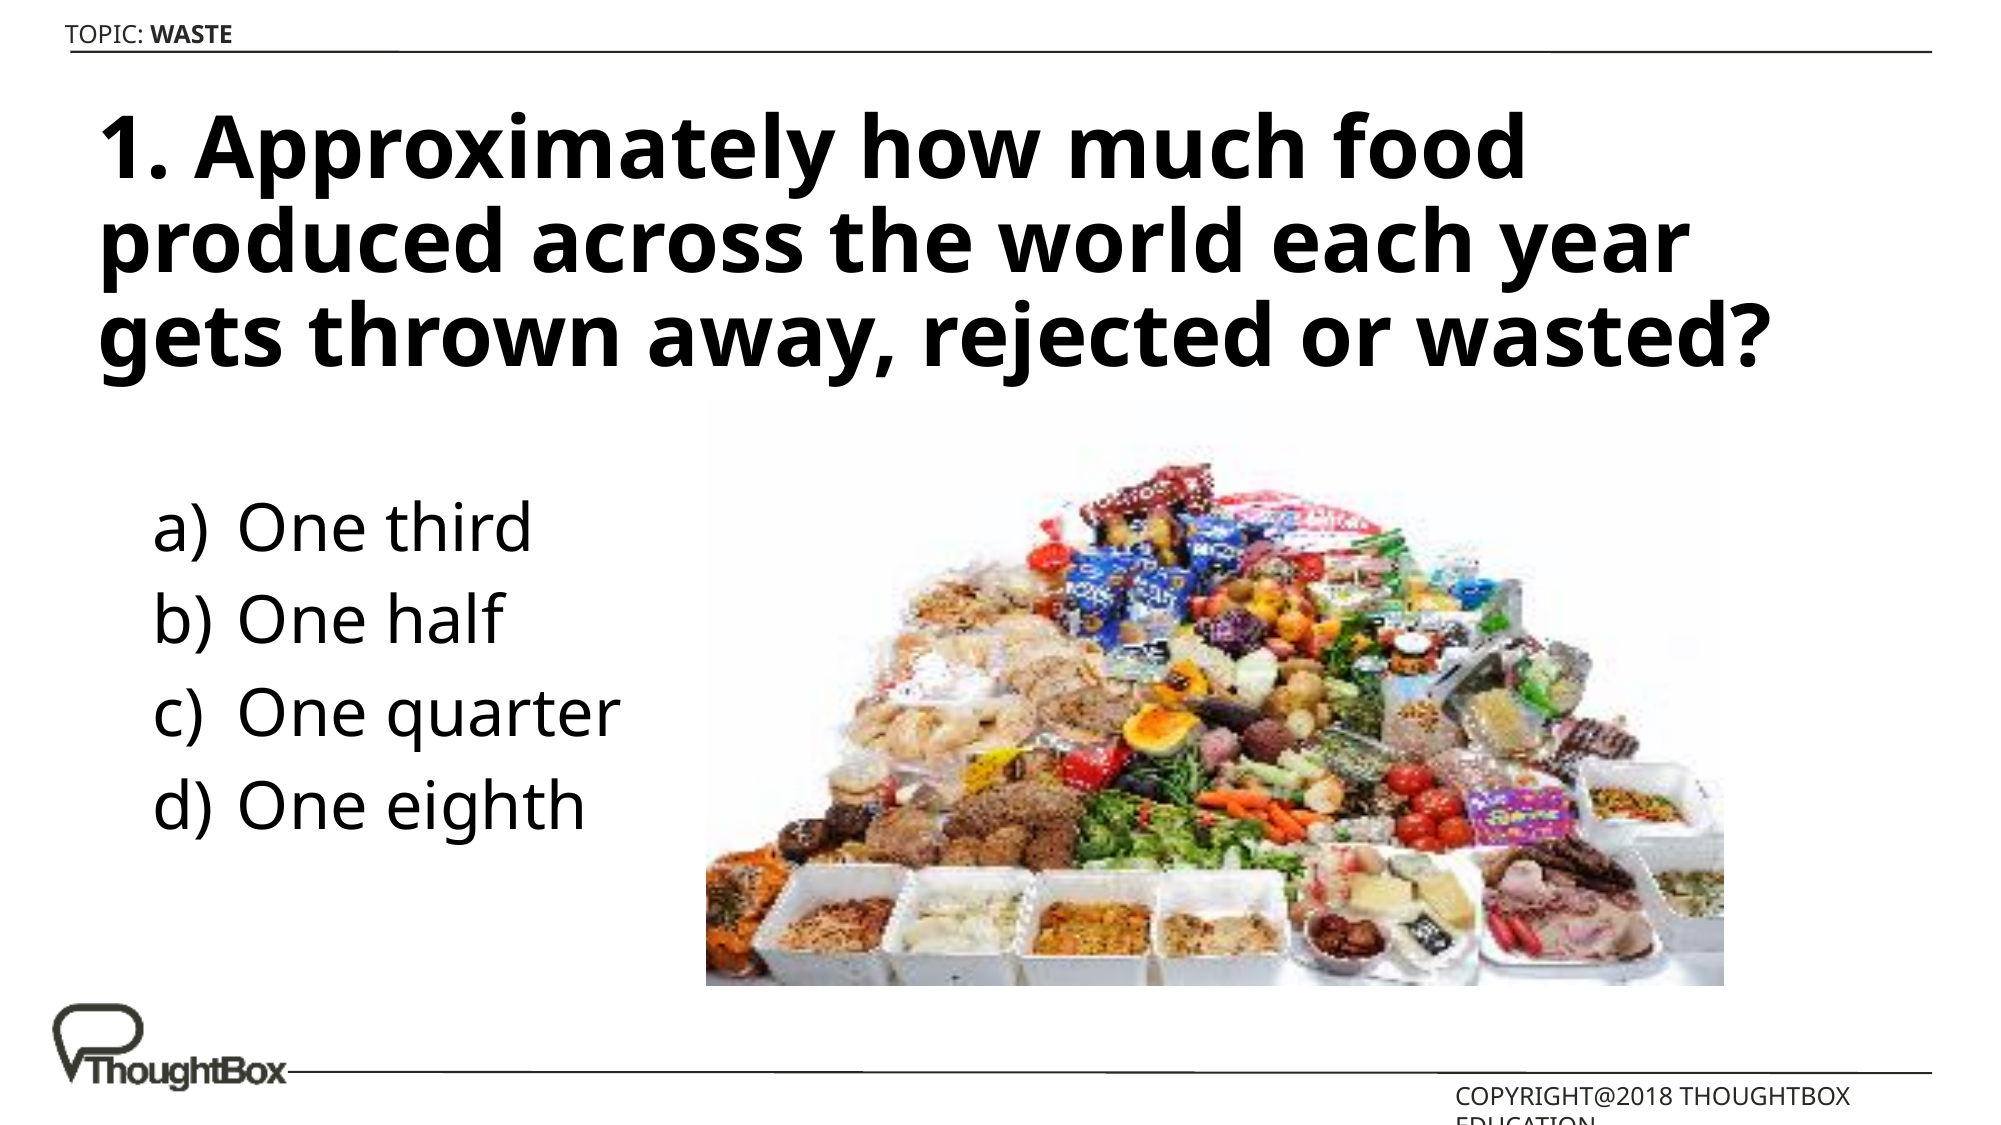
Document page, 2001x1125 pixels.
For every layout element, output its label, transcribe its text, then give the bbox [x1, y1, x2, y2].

picture [706, 399, 1724, 986]
list One third One half One quarter One eighth [137, 485, 1863, 1014]
picture [51, 1002, 288, 1093]
title 1. Approximately how much food produced across the world each year gets thrown away, rejected or wasted? [82, 89, 1807, 400]
